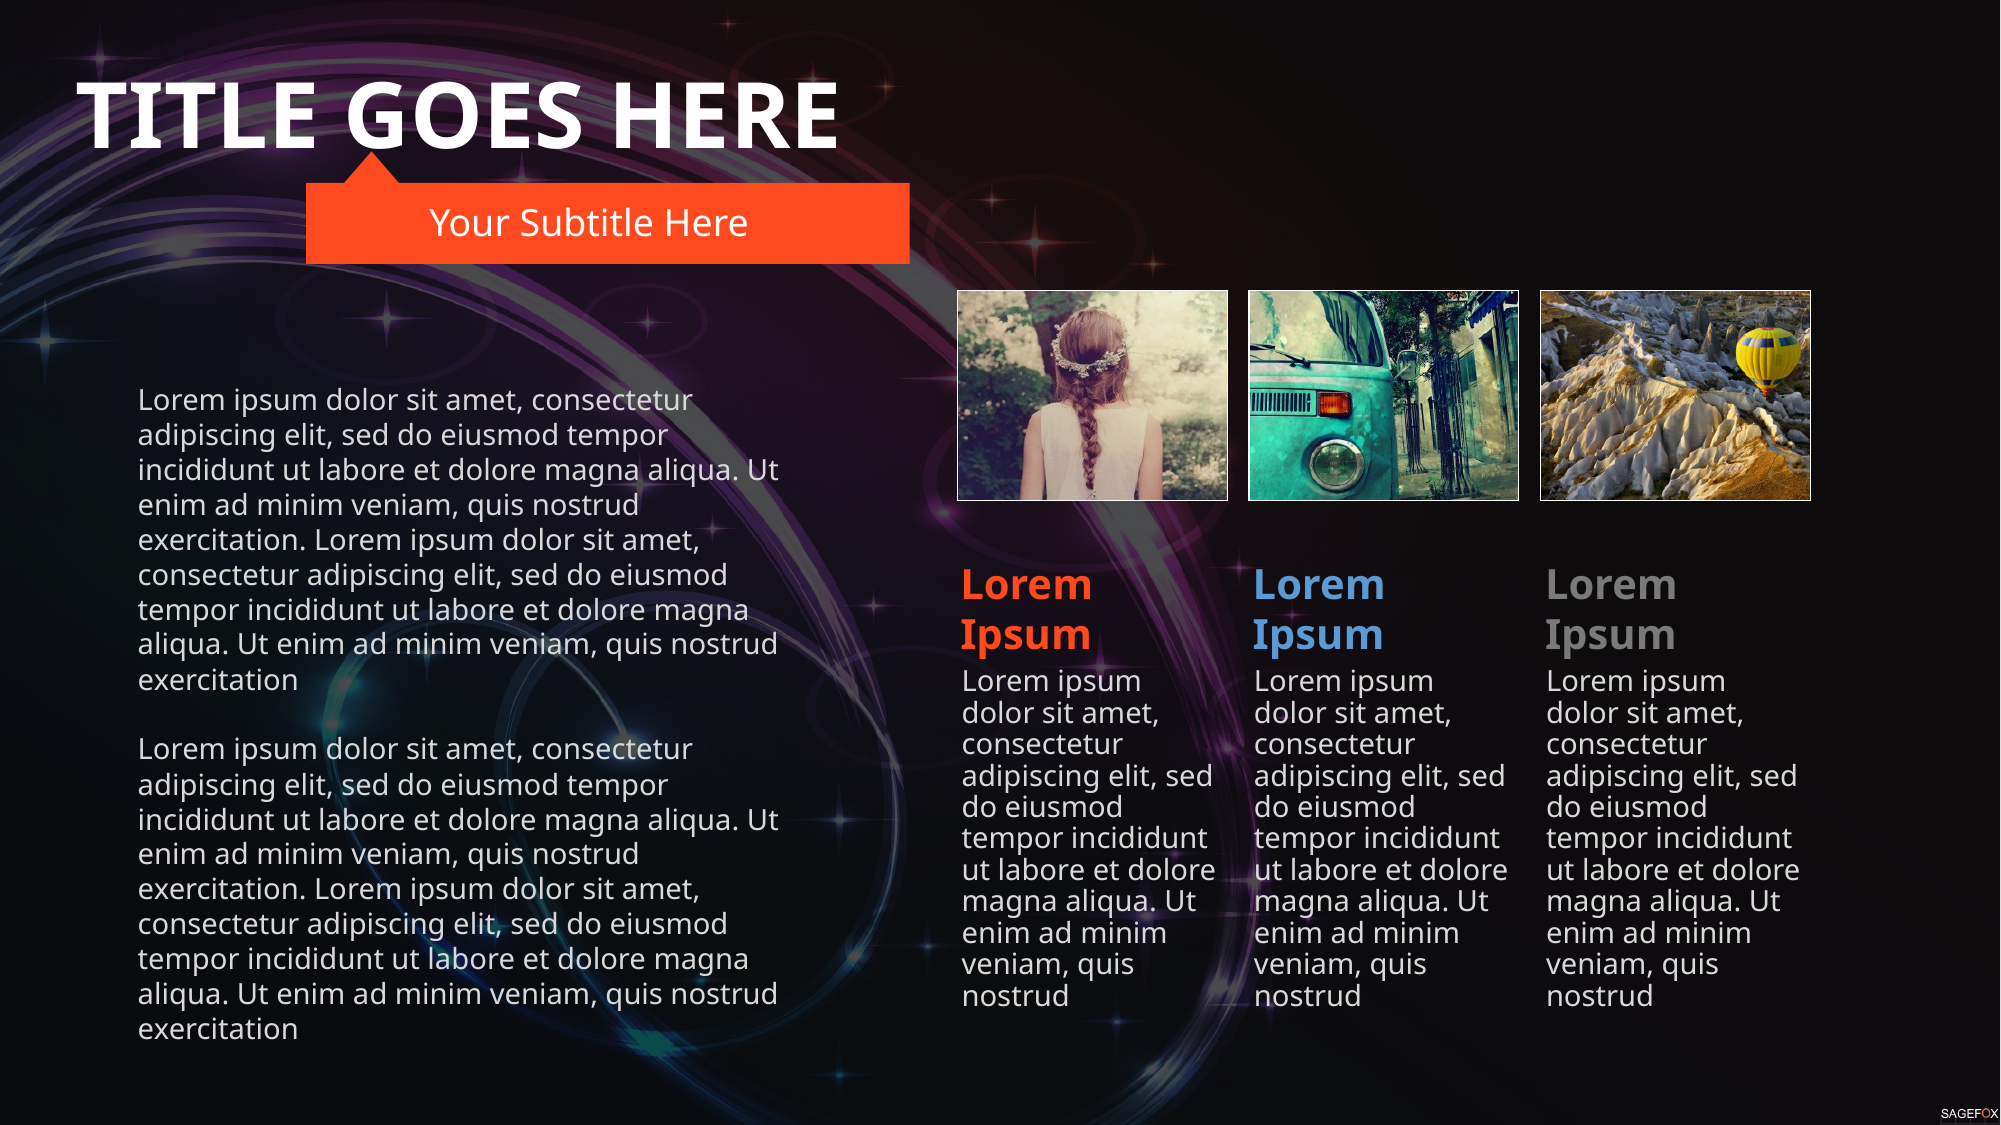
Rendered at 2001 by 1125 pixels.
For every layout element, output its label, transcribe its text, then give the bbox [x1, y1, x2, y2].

text_box [1540, 290, 1812, 502]
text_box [306, 151, 910, 264]
picture [1940, 0, 2001, 1125]
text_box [1237, 550, 1515, 1000]
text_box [1530, 550, 1807, 1000]
text_box Lorem ipsum dolor sit amet, consectetur adipiscing elit, sed do eiusmod tempor incididunt ut labore et dolore magna aliqua. Ut enim ad minim veniam, quis nostrud exercitation. Lorem ipsum dolor sit amet, consectetur adipiscing elit, sed do eiusmod tempor incididunt ut labore et dolore magna aliqua. Ut enim ad minim veniam, quis nostrud exercitation Lorem ipsum dolor sit amet, consectetur adipiscing elit, sed do eiusmod tempor incididunt ut labore et dolore magna aliqua. Ut enim ad minim veniam, quis nostrud exercitation. Lorem ipsum dolor sit amet, consectetur adipiscing elit, sed do eiusmod tempor incididunt ut labore et dolore magna aliqua. Ut enim ad minim veniam, quis nostrud exercitation [122, 373, 798, 1125]
text_box TITLE GOES HERE [60, 49, 965, 175]
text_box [945, 550, 1223, 1000]
text_box [1248, 290, 1520, 502]
text_box [956, 290, 1228, 502]
